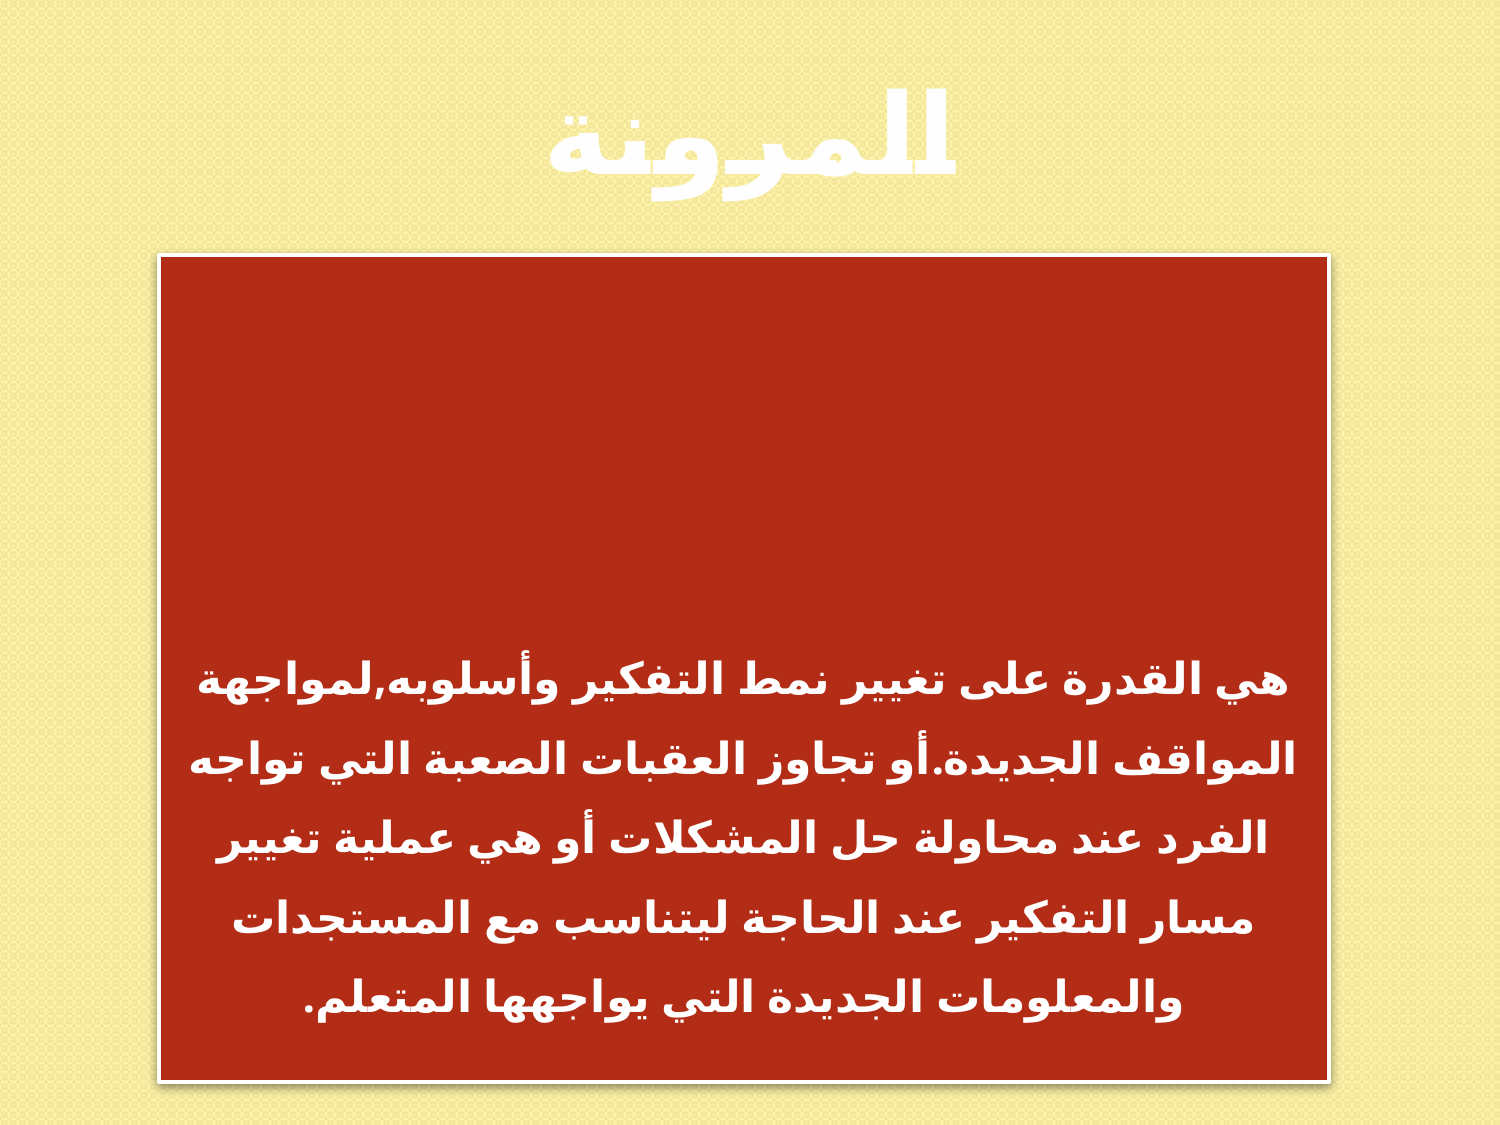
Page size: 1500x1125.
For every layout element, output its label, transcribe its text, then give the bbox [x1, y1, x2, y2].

title هي القدرة على تغيير نمط التفكير وأسلوبه,لمواجهة المواقف الجديدة.أو تجاوز العقبات الصعبة التي تواجه الفرد عند محاولة حل المشكلات أو هي عملية تغيير مسار التفكير عند الحاجة ليتناسب مع المستجدات والمعلومات الجديدة التي يواجهها المتعلم. [157, 253, 1331, 1084]
text_box المرونة [328, 54, 1172, 205]
